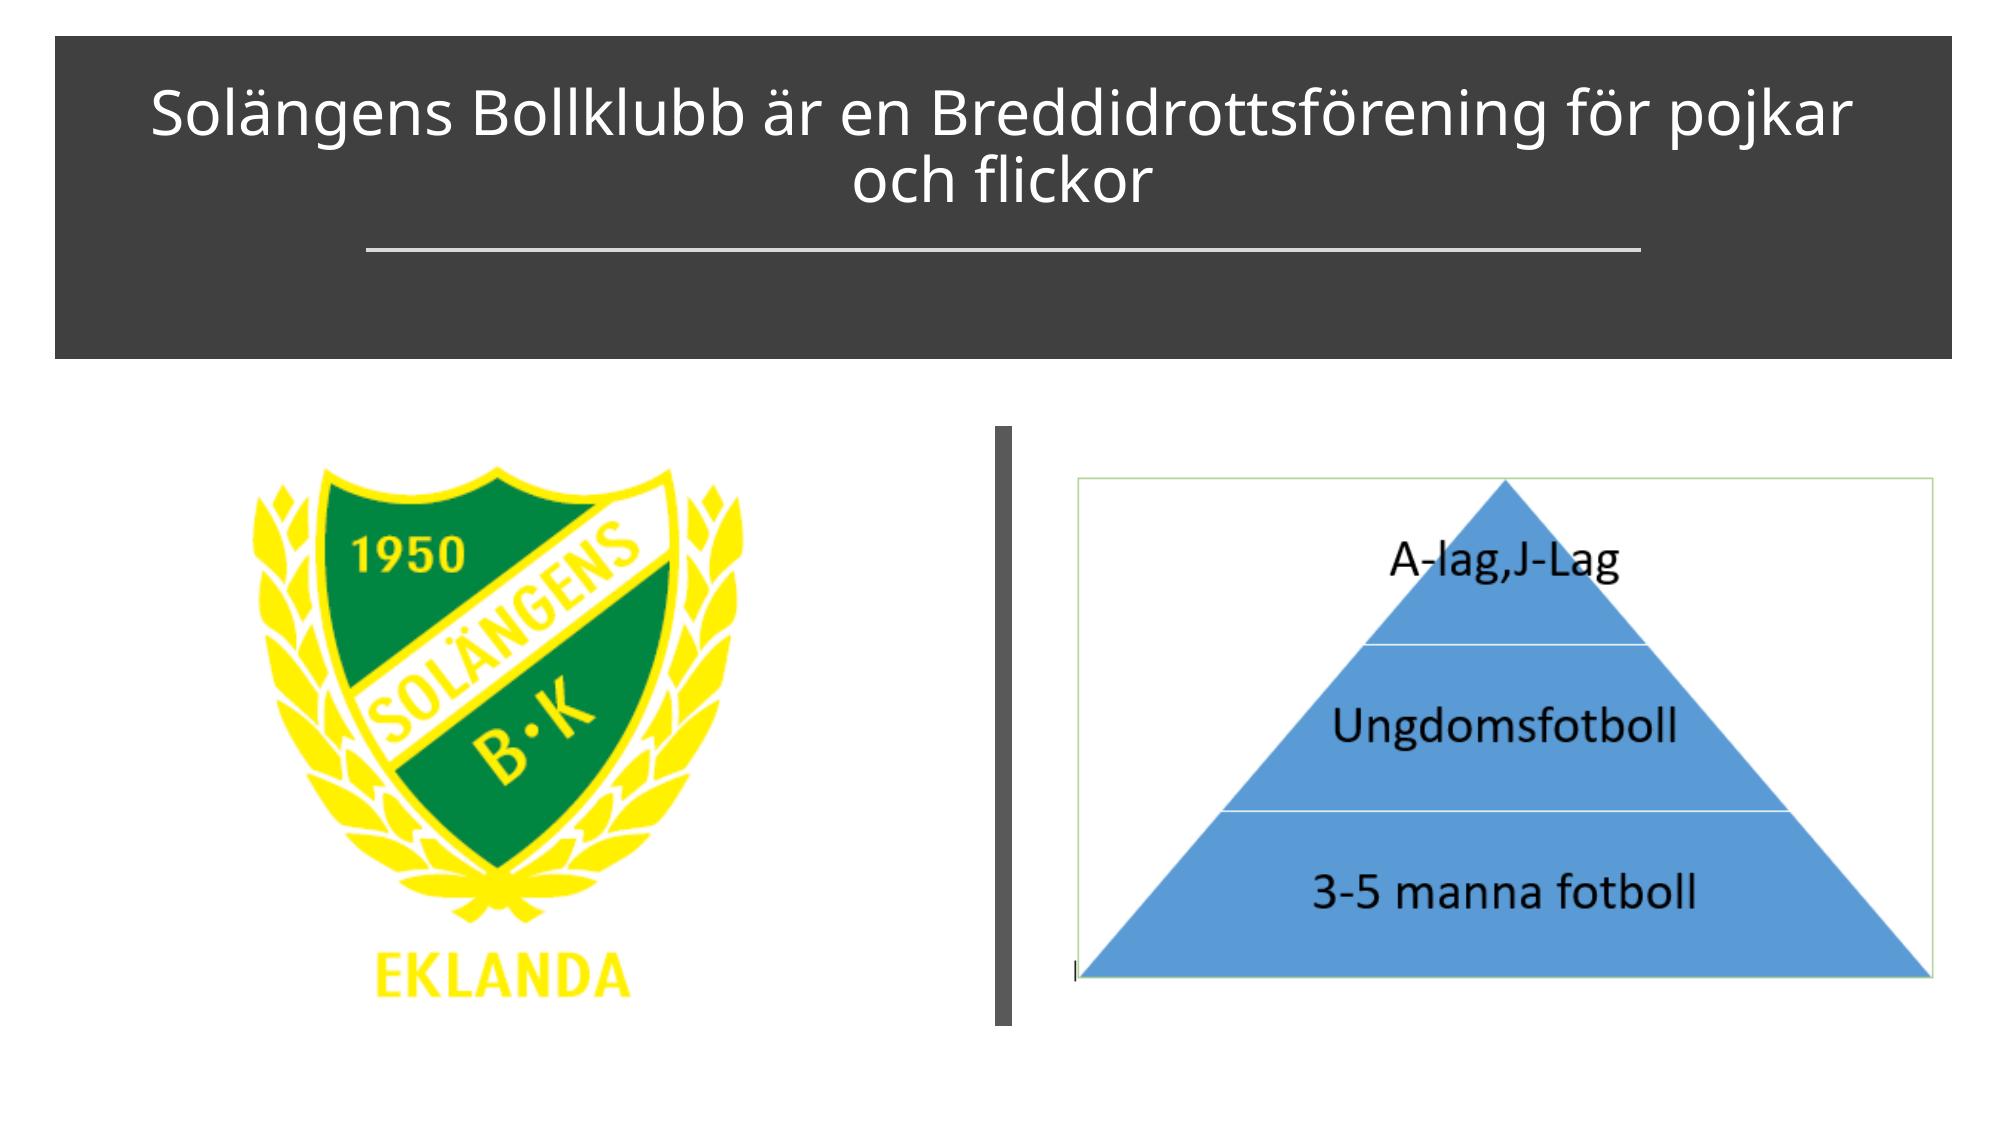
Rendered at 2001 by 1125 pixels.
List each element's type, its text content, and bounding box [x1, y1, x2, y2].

text_box Solängens Bollklubb är en Breddidrottsförening för pojkar och flickor [89, 71, 1917, 224]
picture [175, 398, 828, 1054]
picture [1057, 460, 1953, 992]
text_box [64, 45, 1942, 350]
